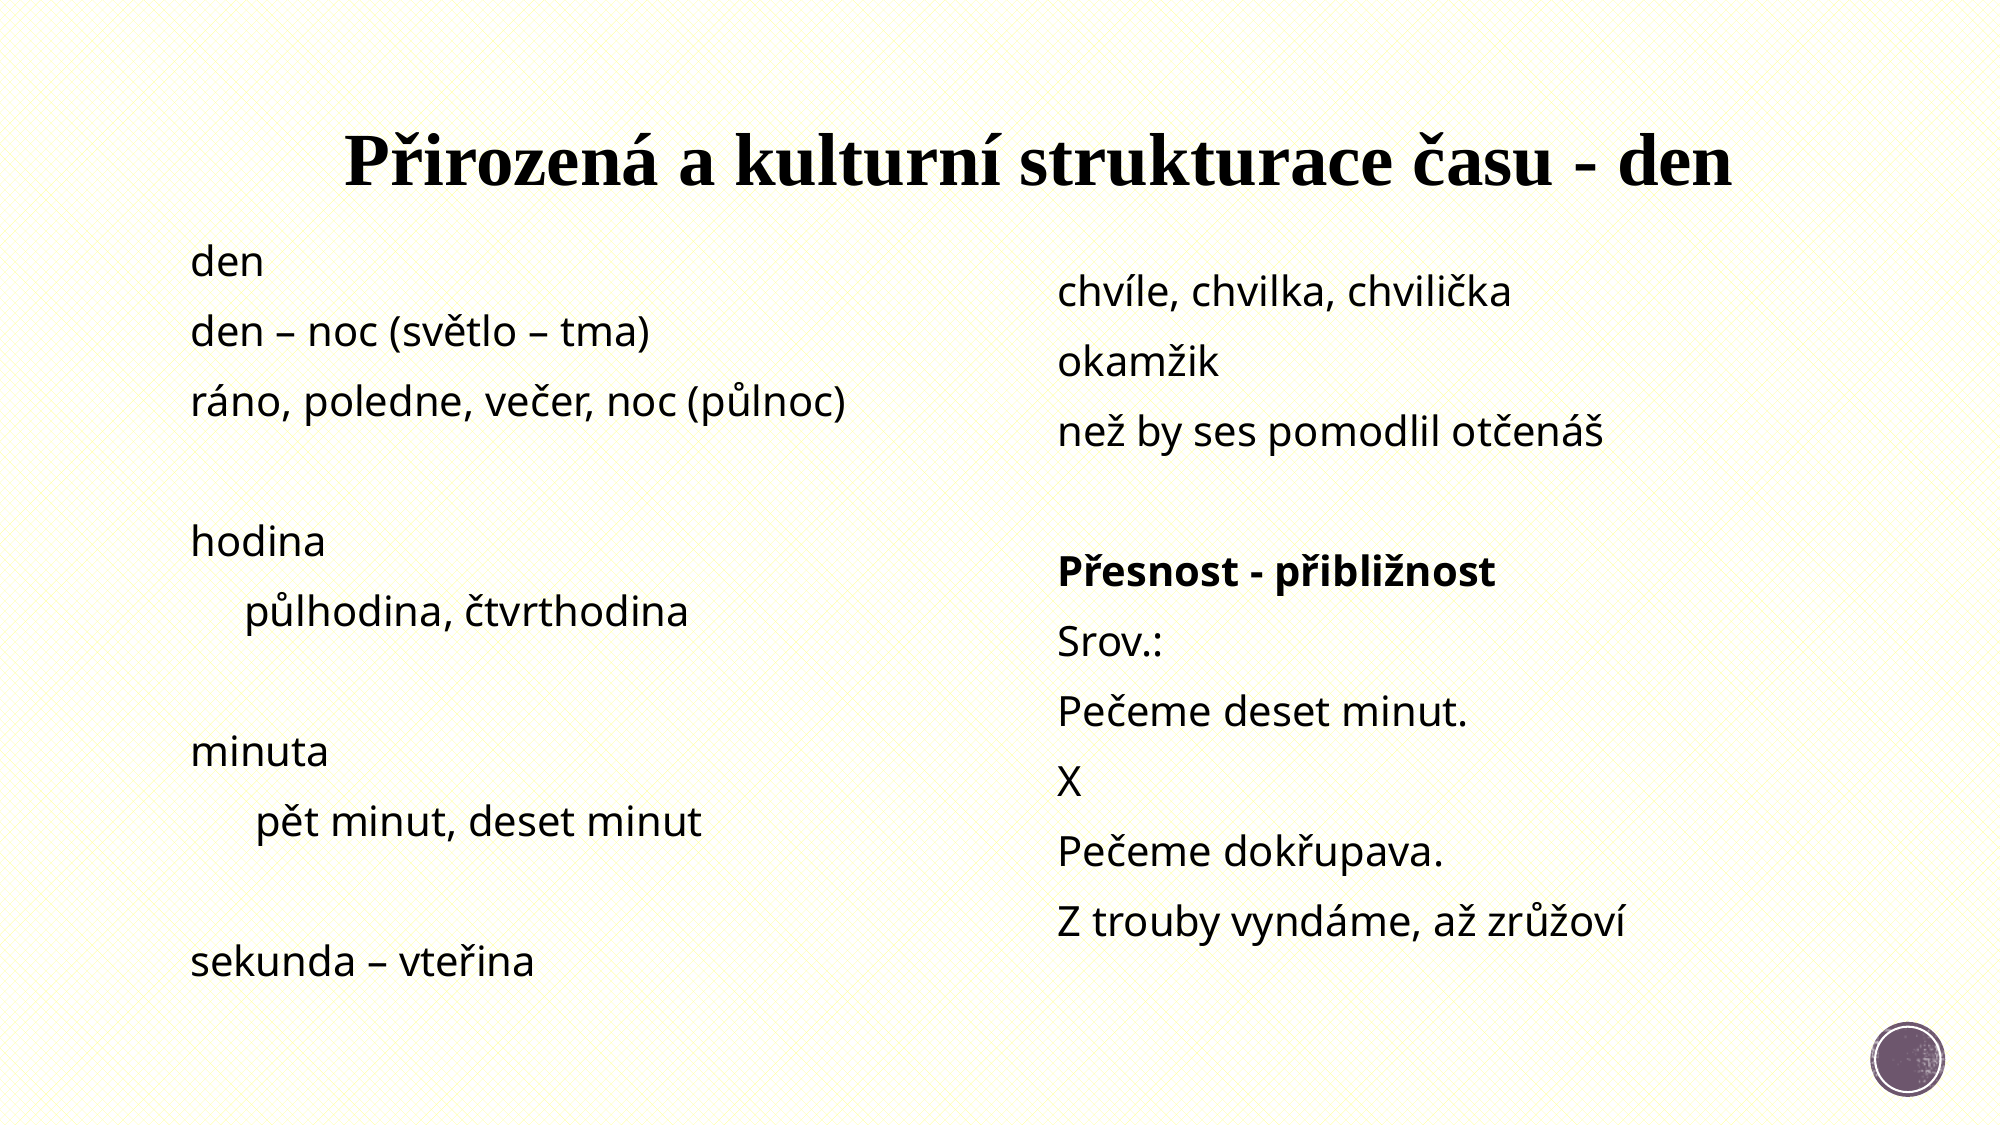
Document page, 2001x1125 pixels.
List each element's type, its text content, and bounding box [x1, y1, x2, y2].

list den den – noc (světlo – tma) ráno, poledne, večer, noc (půlnoc) hodina půlhodina, čtvrthodina minuta pět minut, deset minut sekunda – vteřina [175, 232, 957, 1013]
list chvíle, chvilka, chvilička okamžik než by ses pomodlil otčenáš Přesnost - přibližnost Srov.: Pečeme deset minut. X Pečeme dokřupava. Z trouby vyndáme, až zrůžoví [1042, 262, 1824, 1013]
title Přirozená a kulturní strukturace času - den [175, 79, 1923, 244]
